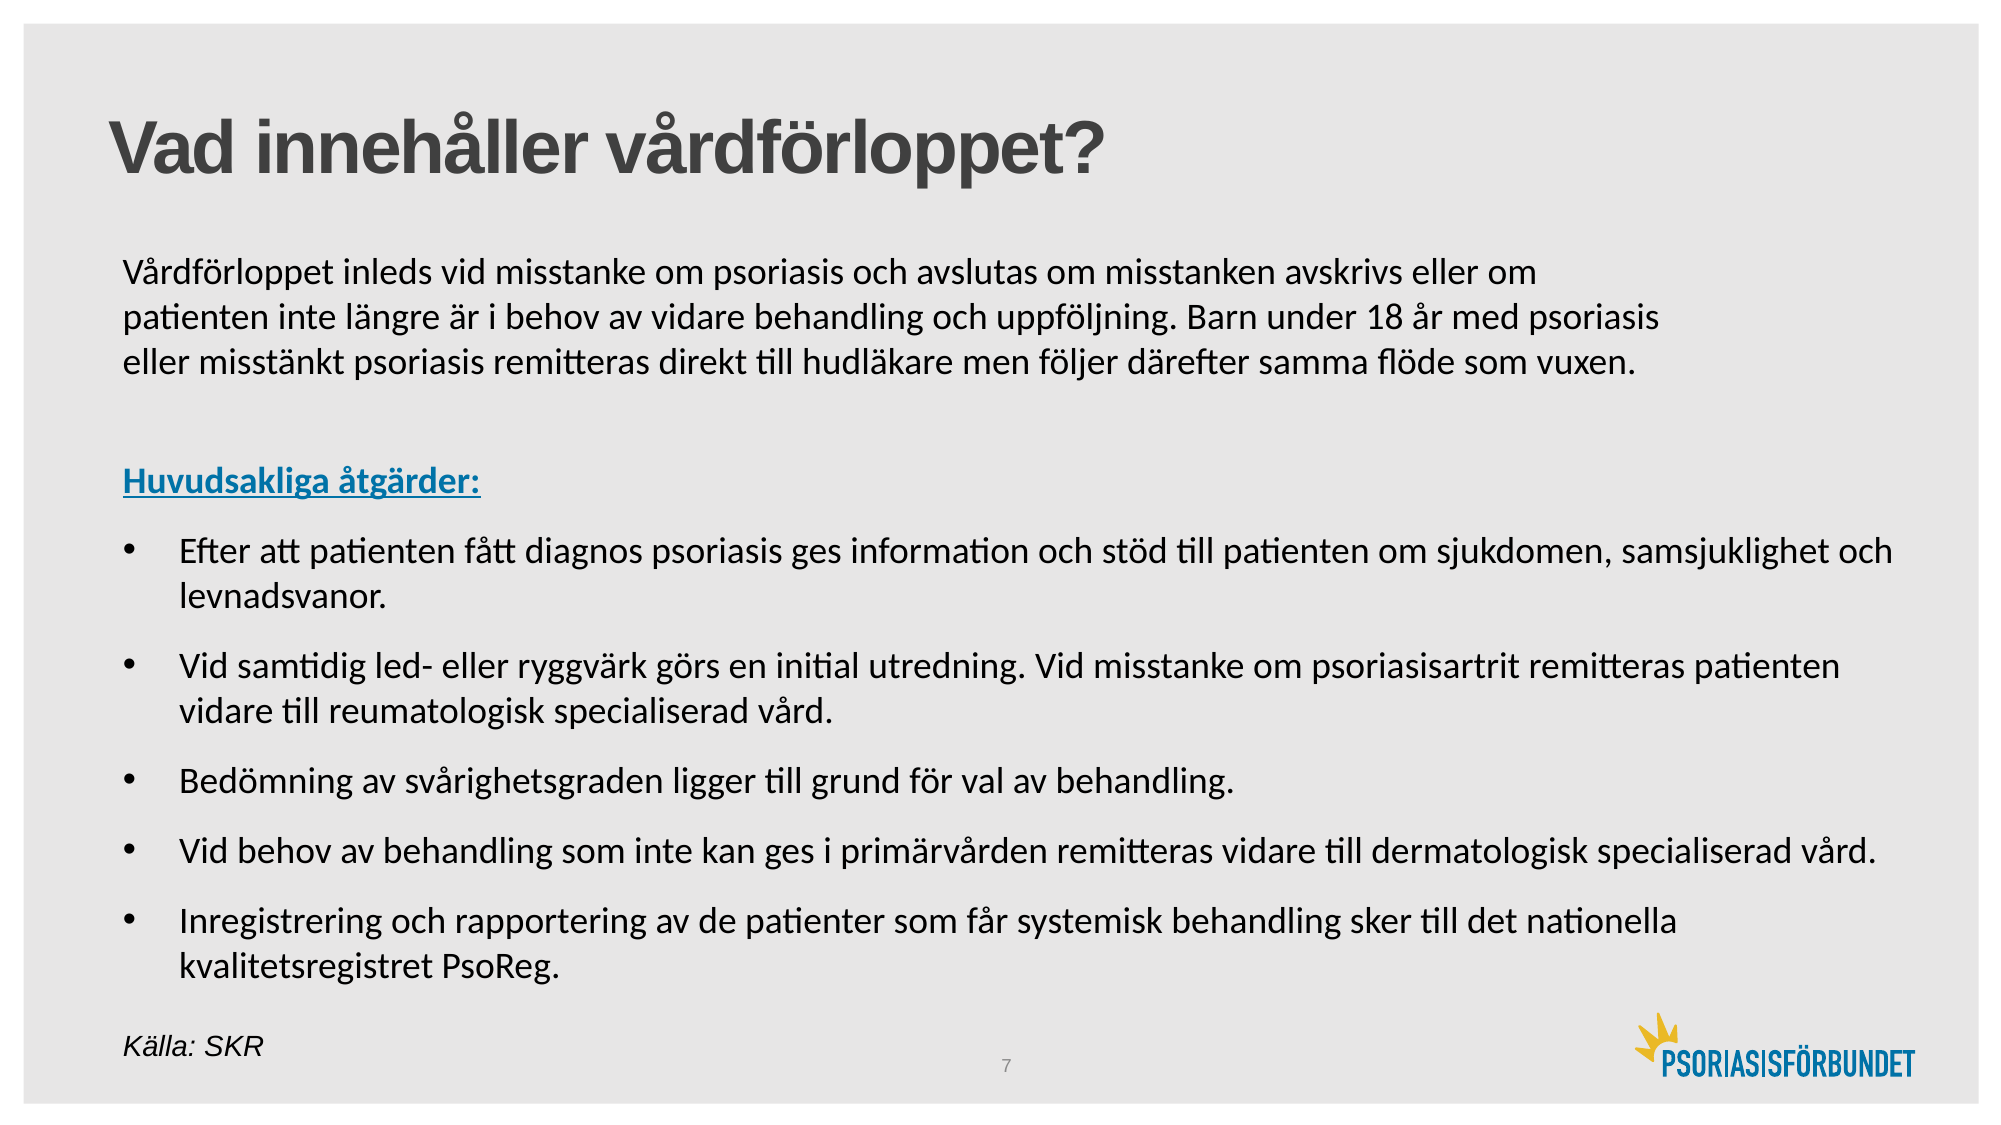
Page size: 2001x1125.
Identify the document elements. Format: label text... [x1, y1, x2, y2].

text_box Vårdförloppet inleds vid misstanke om psoriasis och avslutas om misstanken avskrivs eller om patienten inte längre är i behov av vidare behandling och uppföljning. Barn under 18 år med psoriasis eller misstänkt psoriasis remitteras direkt till hudläkare men följer därefter samma flöde som vuxen. [108, 239, 1695, 390]
text_box Huvudsakliga åtgärder: Efter att patienten fått diagnos psoriasis ges information och stöd till patienten om sjukdomen, samsjuklighet och levnadsvanor. Vid samtidig led- eller ryggvärk görs en initial utredning. Vid misstanke om psoriasisartrit remitteras patienten vidare till reumatologisk specialiserad vård. Bedömning av svårighetsgraden ligger till grund för val av behandling. Vid behov av behandling som inte kan ges i primärvården remitteras vidare till dermatologisk specialiserad vård. Inregistrering och rapportering av de patienter som får systemisk behandling sker till det nationella kvalitetsregistret PsoReg. [108, 448, 1916, 1003]
slide_number 7 [940, 1053, 1012, 1077]
title Vad innehåller vårdförloppet? [108, 54, 1916, 191]
text_box Källa: SKR [108, 1019, 367, 1070]
